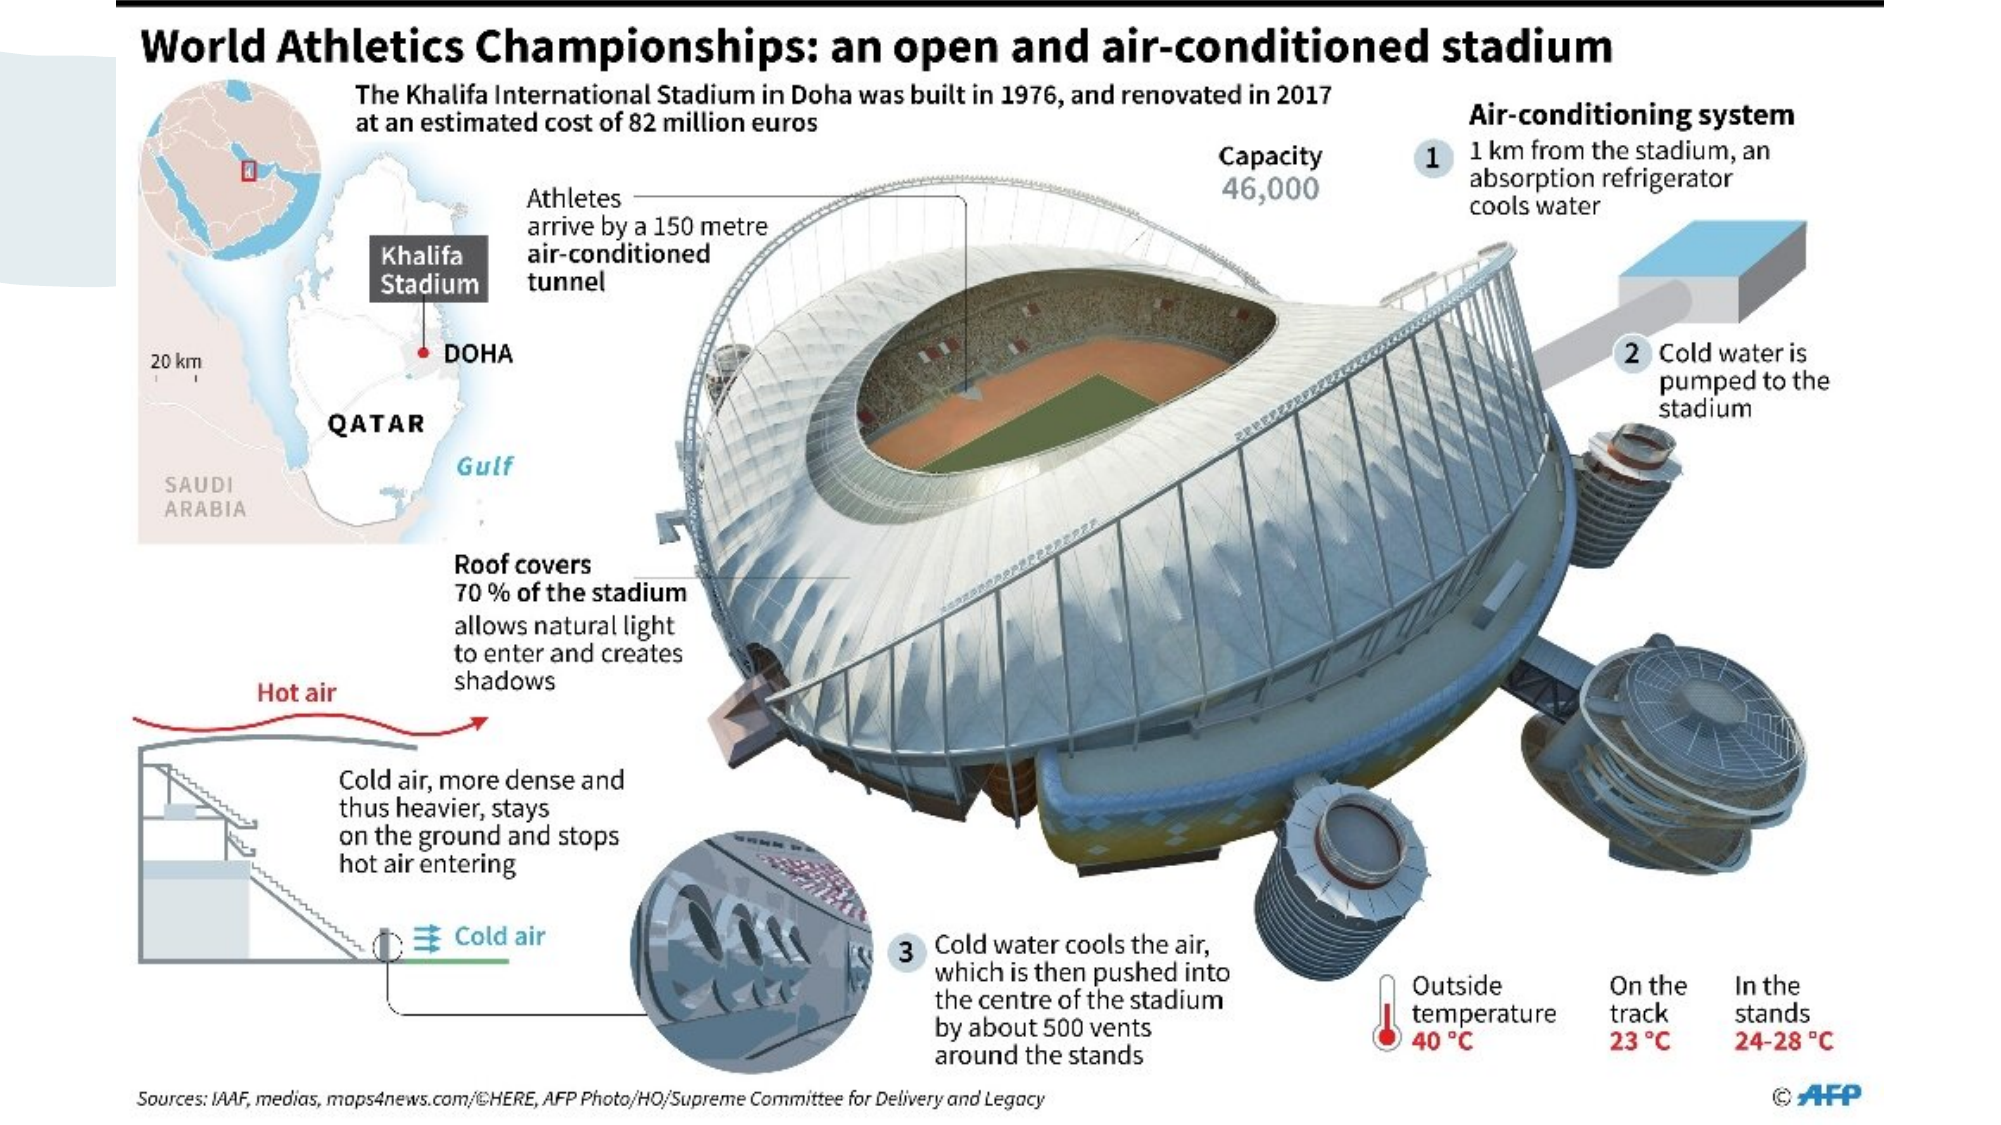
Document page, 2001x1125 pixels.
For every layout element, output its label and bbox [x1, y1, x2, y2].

picture [116, 0, 1884, 1125]
